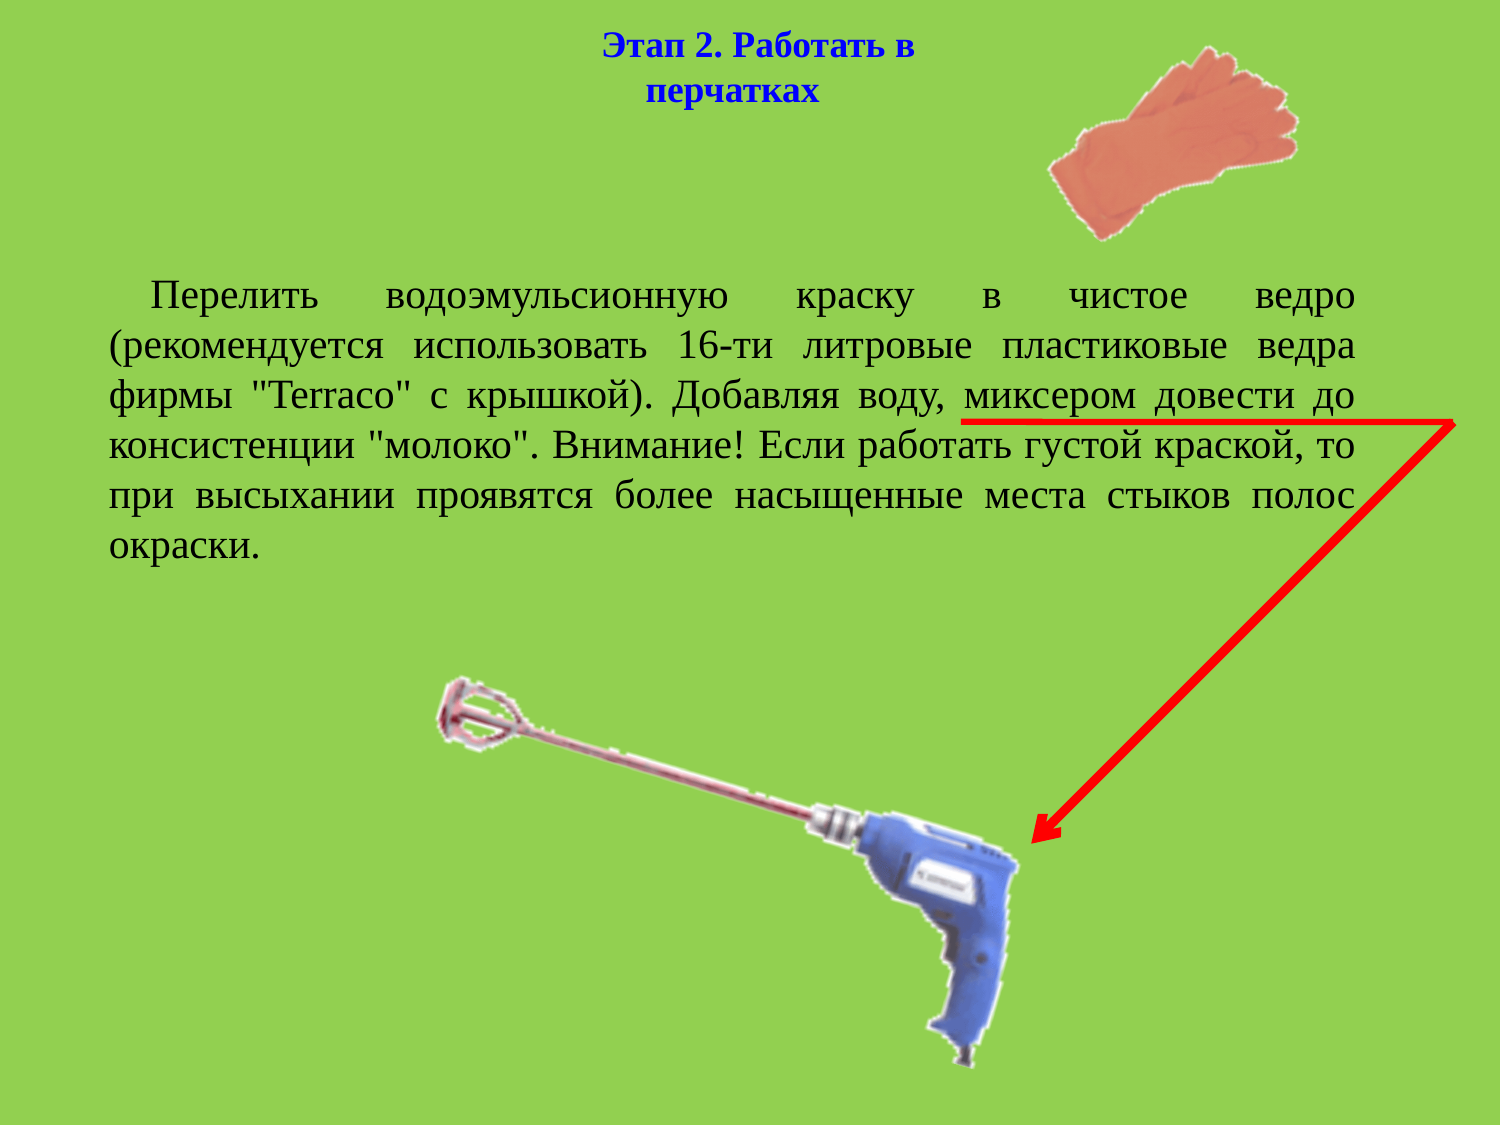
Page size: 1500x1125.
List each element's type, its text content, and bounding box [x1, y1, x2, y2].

text_box Этап 2. Работать в перчатках [468, 35, 1007, 96]
picture [1029, 0, 1326, 270]
text_box Перелить водоэмульсионную краску в чистое ведро (рекомендуется использовать 16-ти литровые пластиковые ведра фирмы "Terraco" с крышкой). Добавляя воду, миксером довести до консистенции "молоко". Внимание! Если работать густой краской, то при высыхании проявятся более насыщенные места стыков полос окраски. [93, 259, 1371, 620]
picture [376, 665, 1049, 1070]
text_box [1030, 427, 1454, 844]
